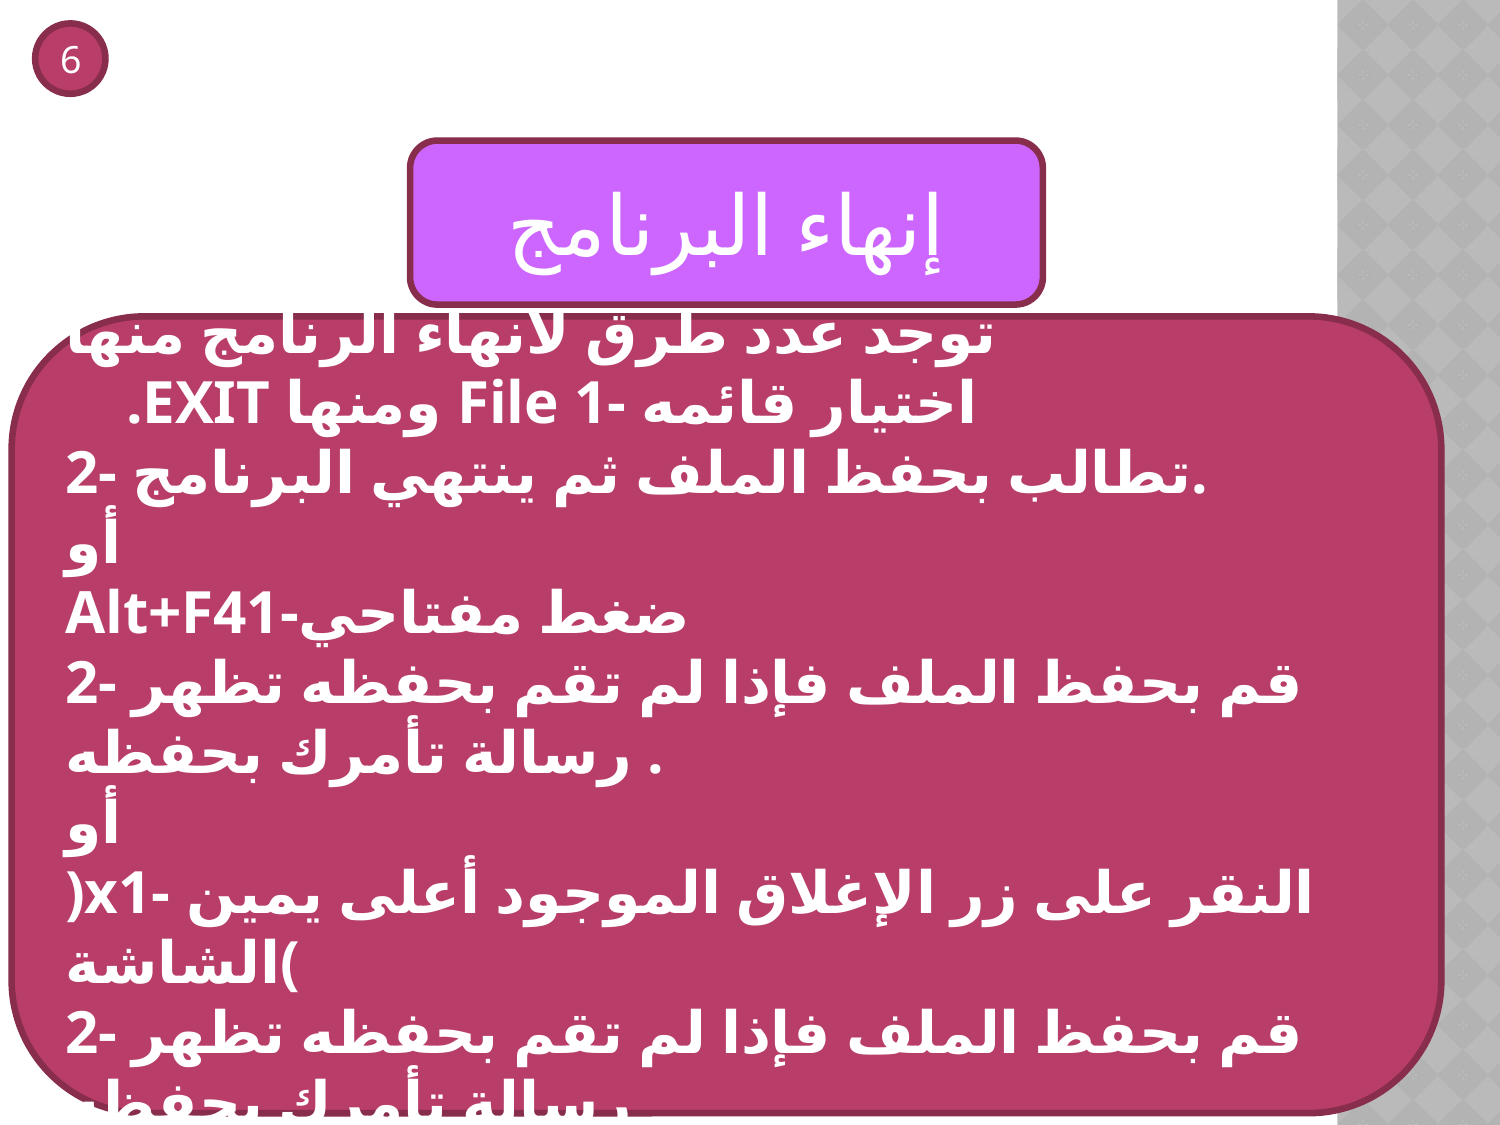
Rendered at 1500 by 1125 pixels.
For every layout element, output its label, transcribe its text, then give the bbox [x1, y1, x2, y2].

text_box 6 [31, 20, 109, 98]
text_box توجد عدد طرق لانهاء الرنامج منها .EXIT ومنها File 1- اختيار قائمه 2- تطالب بحفظ الملف ثم ينتهي البرنامج. أو Alt+F41-ضغط مفتاحي 2- قم بحفظ الملف فإذا لم تقم بحفظه تظهر رسالة تأمرك بحفظه . أو )x1- النقر على زر الإغلاق الموجود أعلى يمين الشاشة( 2- قم بحفظ الملف فإذا لم تقم بحفظه تظهر رسالة تأمرك بحفظه [8, 313, 1445, 1117]
text_box إنهاء البرنامج [406, 137, 1047, 308]
text_box تعريف المتباينات (القيمة المطلقة) (م / 1) [1337, 0, 1500, 1125]
